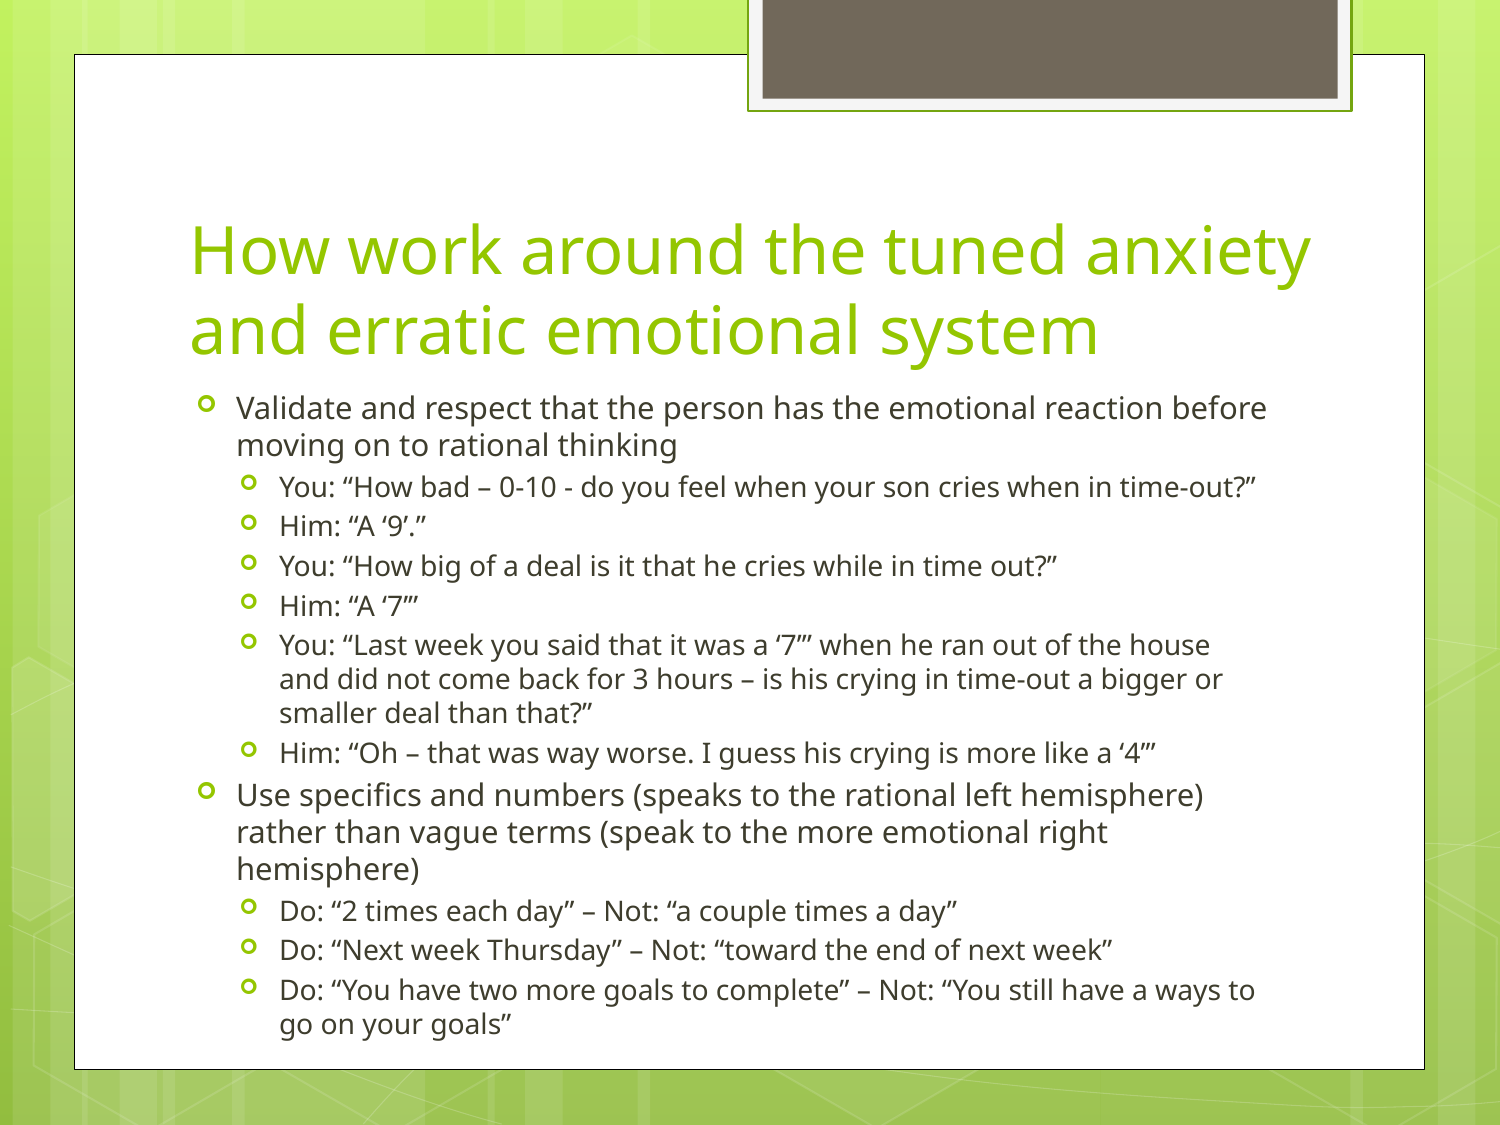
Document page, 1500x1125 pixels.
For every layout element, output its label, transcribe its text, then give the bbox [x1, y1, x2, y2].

title How work around the tuned anxiety and erratic emotional system [174, 187, 1328, 375]
list Validate and respect that the person has the emotional reaction before moving on to rational thinking You: “How bad – 0-10 - do you feel when your son cries when in time-out?” Him: “A ‘9’.” You: “How big of a deal is it that he cries while in time out?” Him: “A ‘7’” You: “Last week you said that it was a ‘7’” when he ran out of the house and did not come back for 3 hours – is his crying in time-out a bigger or smaller deal than that?” Him: “Oh – that was way worse. I guess his crying is more like a ‘4’” Use specifics and numbers (speaks to the rational left hemisphere) rather than vague terms (speak to the more emotional right hemisphere) Do: “2 times each day” – Not: “a couple times a day” Do: “Next week Thursday” – Not: “toward the end of next week” Do: “You have two more goals to complete” – Not: “You still have a ways to go on your goals” [171, 381, 1283, 1075]
